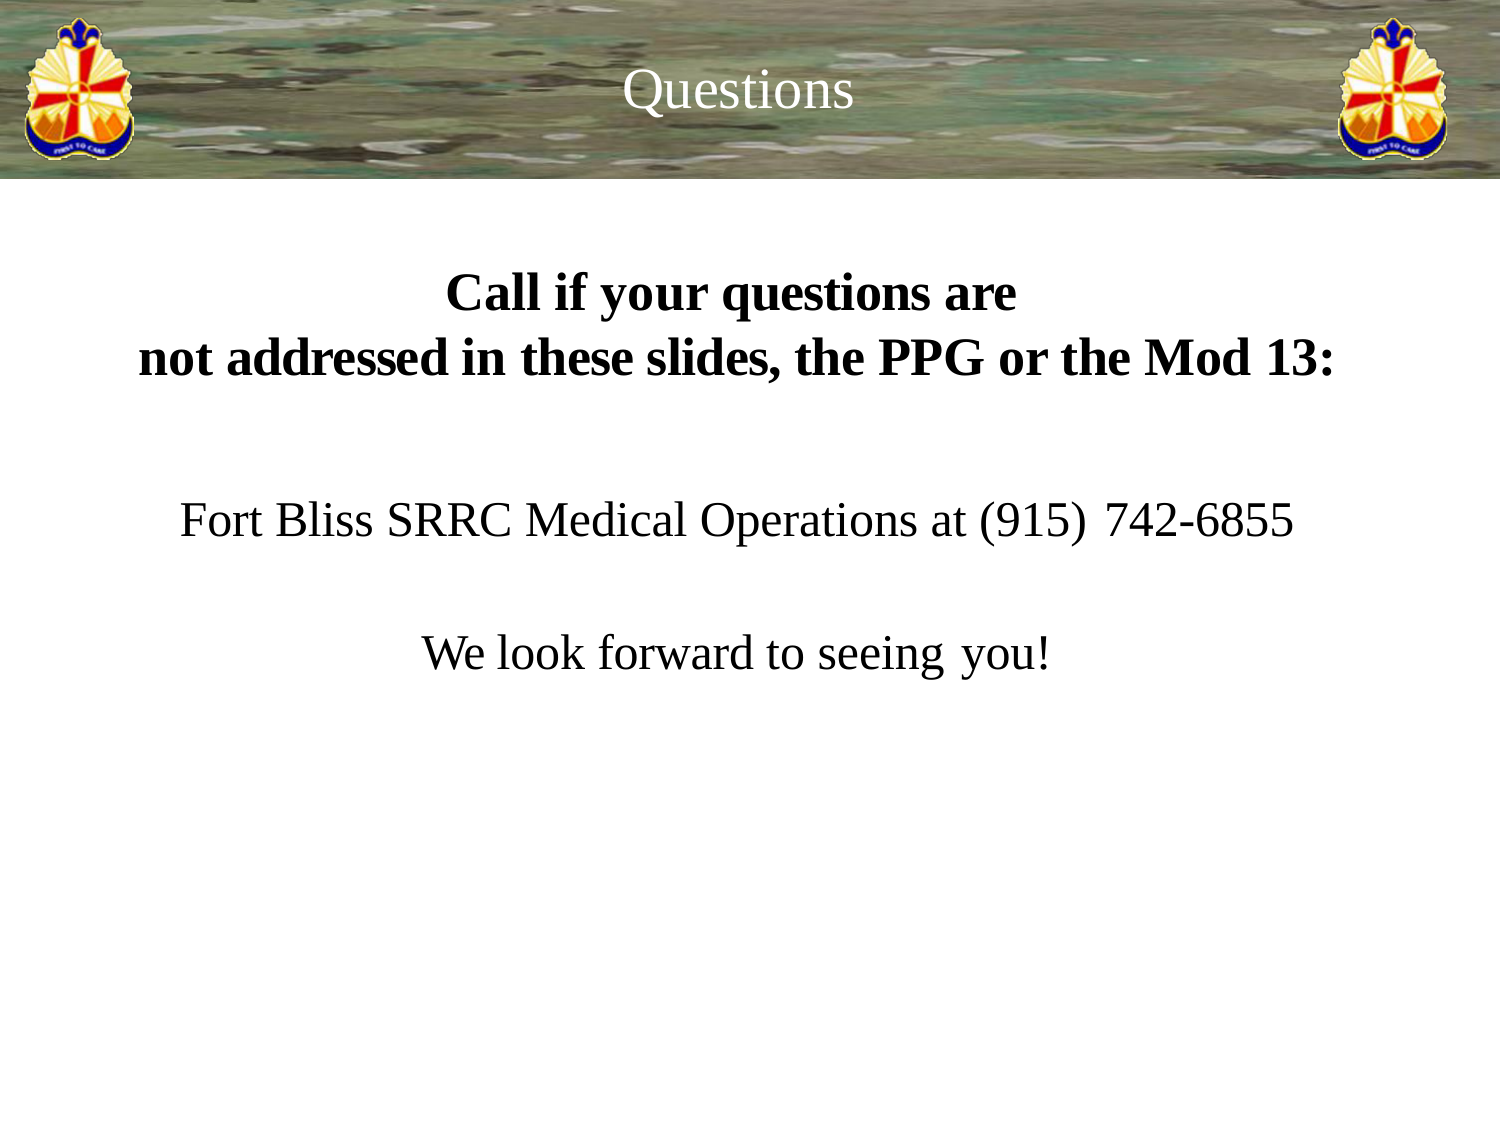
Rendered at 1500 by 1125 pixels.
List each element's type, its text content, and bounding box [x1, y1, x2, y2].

text_box Call if your questions are not addressed in these slides, the PPG or the Mod 13: Fort Bliss SRRC Medical Operations at (915) 742-6855 We look forward to seeing you! [81, 256, 1394, 680]
picture [0, 0, 1500, 179]
title Questions [150, 49, 1325, 238]
